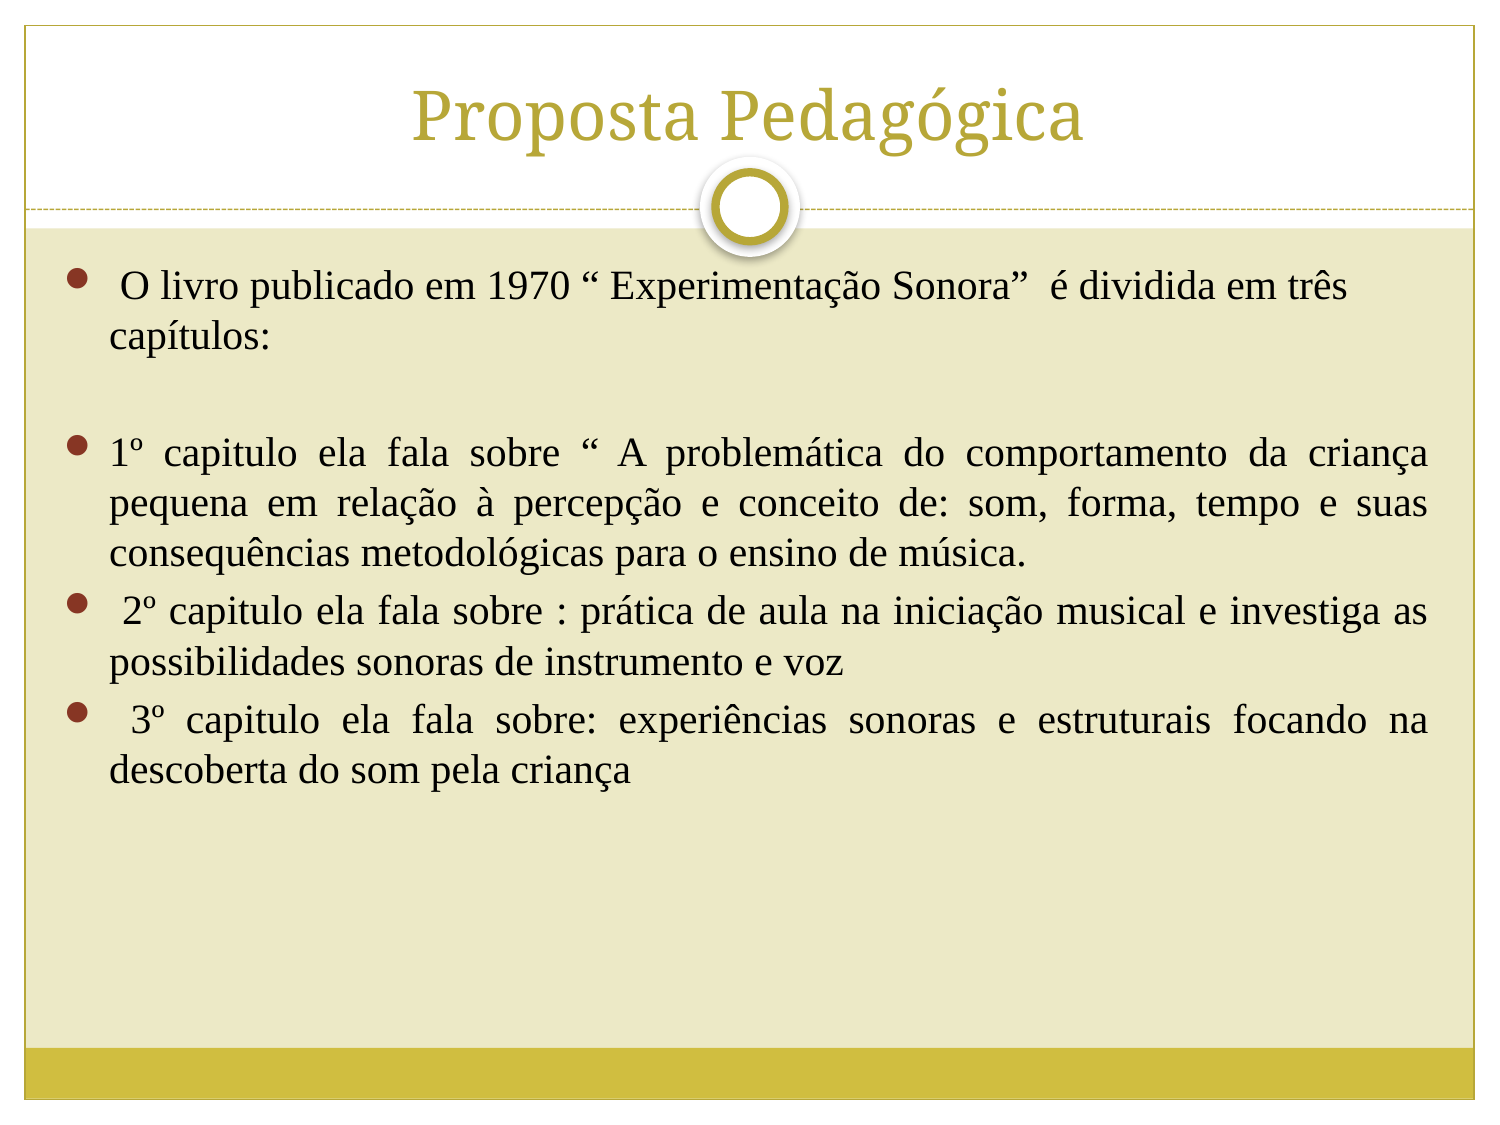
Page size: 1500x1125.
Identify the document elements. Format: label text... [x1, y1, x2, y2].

list O livro publicado em 1970 “ Experimentação Sonora” é dividida em três capítulos: 1º capitulo ela fala sobre “ A problemática do comportamento da criança pequena em relação à percepção e conceito de: som, forma, tempo e suas consequências metodológicas para o ensino de música. 2º capitulo ela fala sobre : prática de aula na iniciação musical e investiga as possibilidades sonoras de instrumento e voz 3º capitulo ela fala sobre: experiências sonoras e estruturais focando na descoberta do som pela criança [49, 250, 1445, 1001]
title Proposta Pedagógica [49, 37, 1450, 162]
